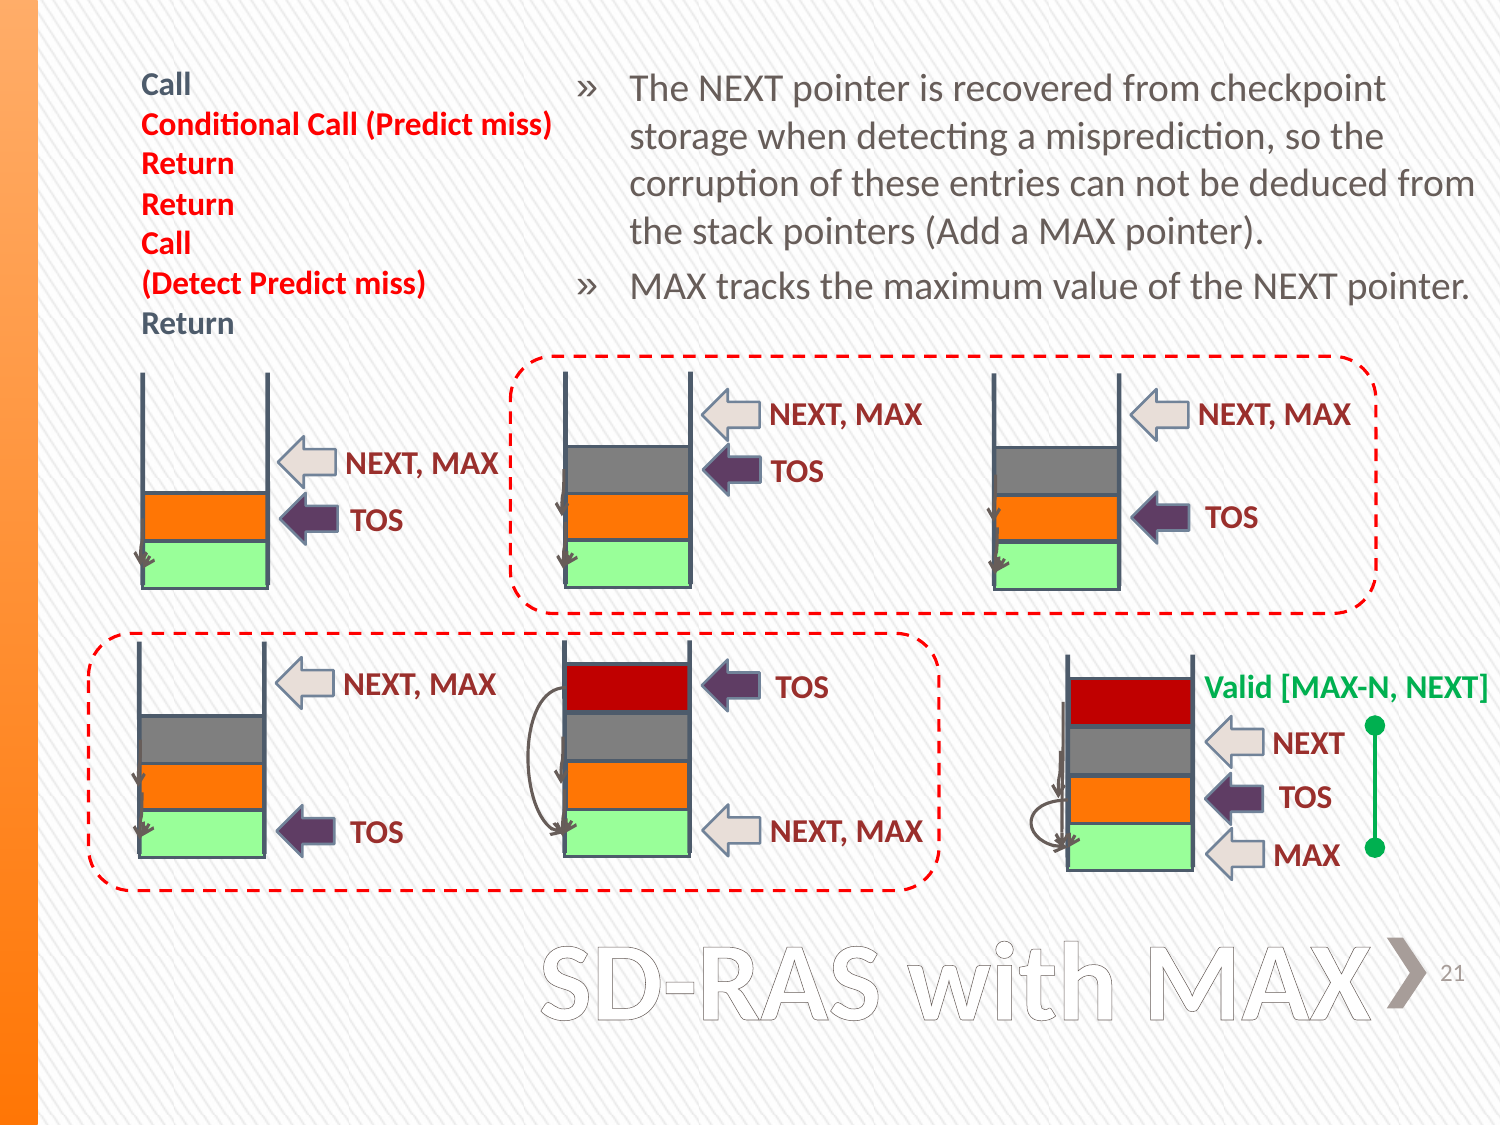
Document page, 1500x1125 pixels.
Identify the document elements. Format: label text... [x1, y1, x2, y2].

text_box [276, 435, 330, 490]
text_box [278, 491, 335, 546]
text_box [560, 736, 564, 785]
text_box [1069, 678, 1192, 726]
text_box [0, 281, 37, 285]
title SD-RAS with MAX [200, 862, 1388, 1050]
text_box [143, 492, 267, 541]
list The NEXT pointer is recovered from checkpoint storage when detecting a misprediction, so the corruption of these entries can not be deduced from the stack pointers (Add a MAX pointer). MAX tracks the maximum value of the NEXT pointer. [561, 54, 1500, 351]
text_box TOS [1263, 769, 1348, 823]
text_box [139, 792, 143, 833]
text_box [1069, 776, 1192, 824]
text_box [561, 468, 565, 517]
text_box [142, 541, 268, 589]
text_box Valid [MAX-N, NEXT] [1189, 658, 1500, 713]
text_box TOS [335, 490, 419, 546]
text_box NEXT [1257, 713, 1361, 769]
text_box [509, 354, 1378, 615]
text_box [1067, 824, 1193, 871]
text_box NEXT, MAX [330, 433, 510, 489]
text_box [1205, 826, 1258, 882]
text_box Call Conditional Call (Predict miss) Return Return Call (Detect Predict miss) Return [126, 54, 561, 349]
slide_number 21 [1425, 941, 1488, 1002]
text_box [994, 527, 998, 568]
text_box [87, 632, 941, 892]
text_box [1204, 771, 1263, 826]
text_box [1068, 727, 1192, 775]
text_box MAX [1258, 825, 1356, 881]
text_box [1204, 714, 1257, 769]
